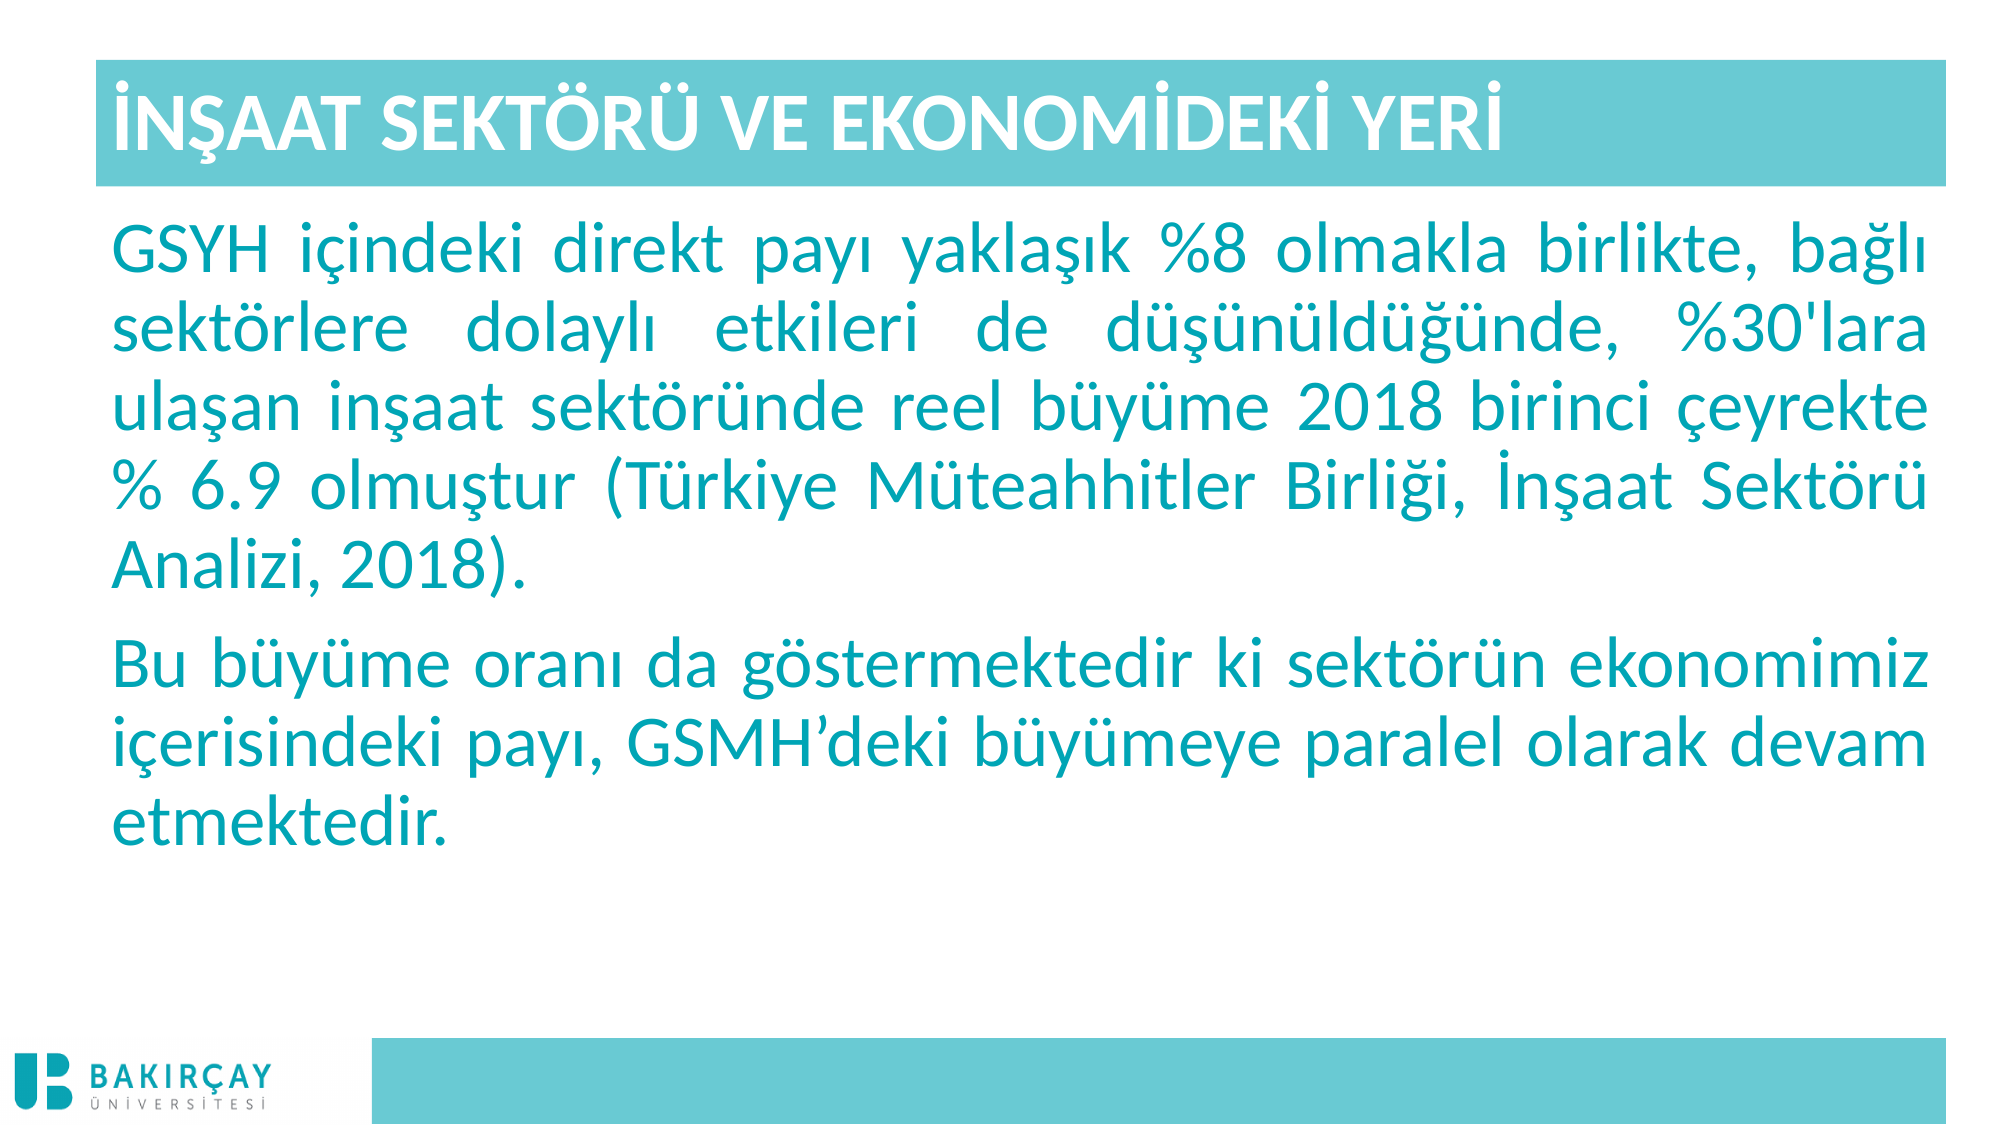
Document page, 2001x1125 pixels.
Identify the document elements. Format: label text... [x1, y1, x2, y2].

title İNŞAAT SEKTÖRÜ VE EKONOMİDEKİ YERİ [96, 59, 1946, 187]
picture [0, 1037, 372, 1125]
text_box [372, 1038, 1946, 1124]
list GSYH içindeki direkt payı yaklaşık %8 olmakla birlikte, bağlı sektörlere dolaylı etkileri de düşünüldüğünde, %30'lara ulaşan inşaat sektöründe reel büyüme 2018 birinci çeyrekte % 6.9 olmuştur (Türkiye Müteahhitler Birliği, İnşaat Sektörü Analizi, 2018). Bu büyüme oranı da göstermektedir ki sektörün ekonomimiz içerisindeki payı, GSMH’deki büyümeye paralel olarak devam etmektedir. [96, 202, 1946, 1038]
